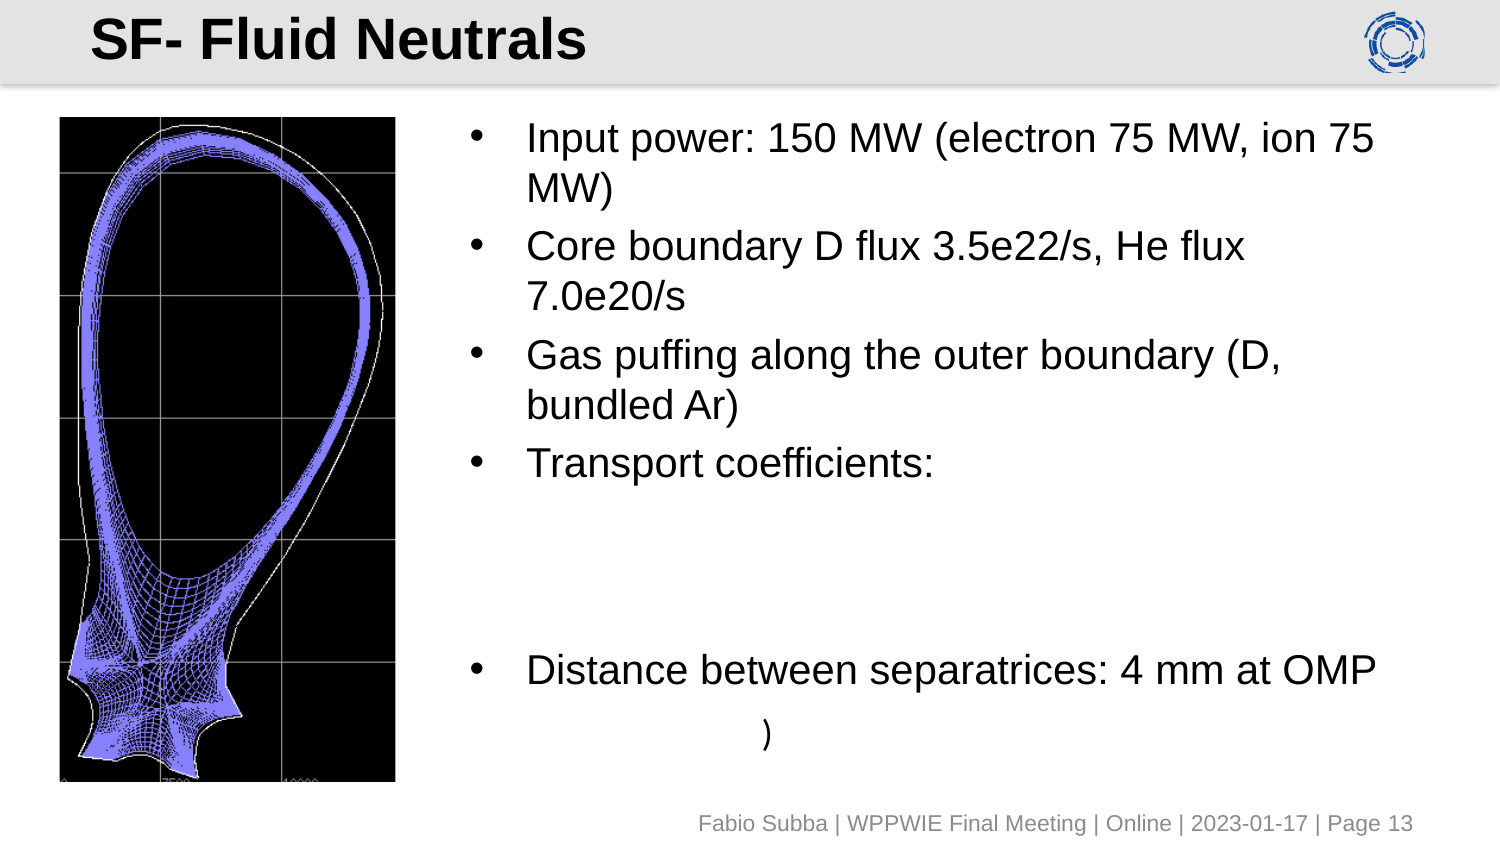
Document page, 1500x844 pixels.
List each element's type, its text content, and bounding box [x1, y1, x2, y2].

footer Fabio Subba | WPPWIE Final Meeting | Online | 2023-01-17 | Page 13 [76, 805, 1429, 839]
title SF- Fluid Neutrals [75, 9, 1313, 66]
picture [59, 117, 396, 783]
